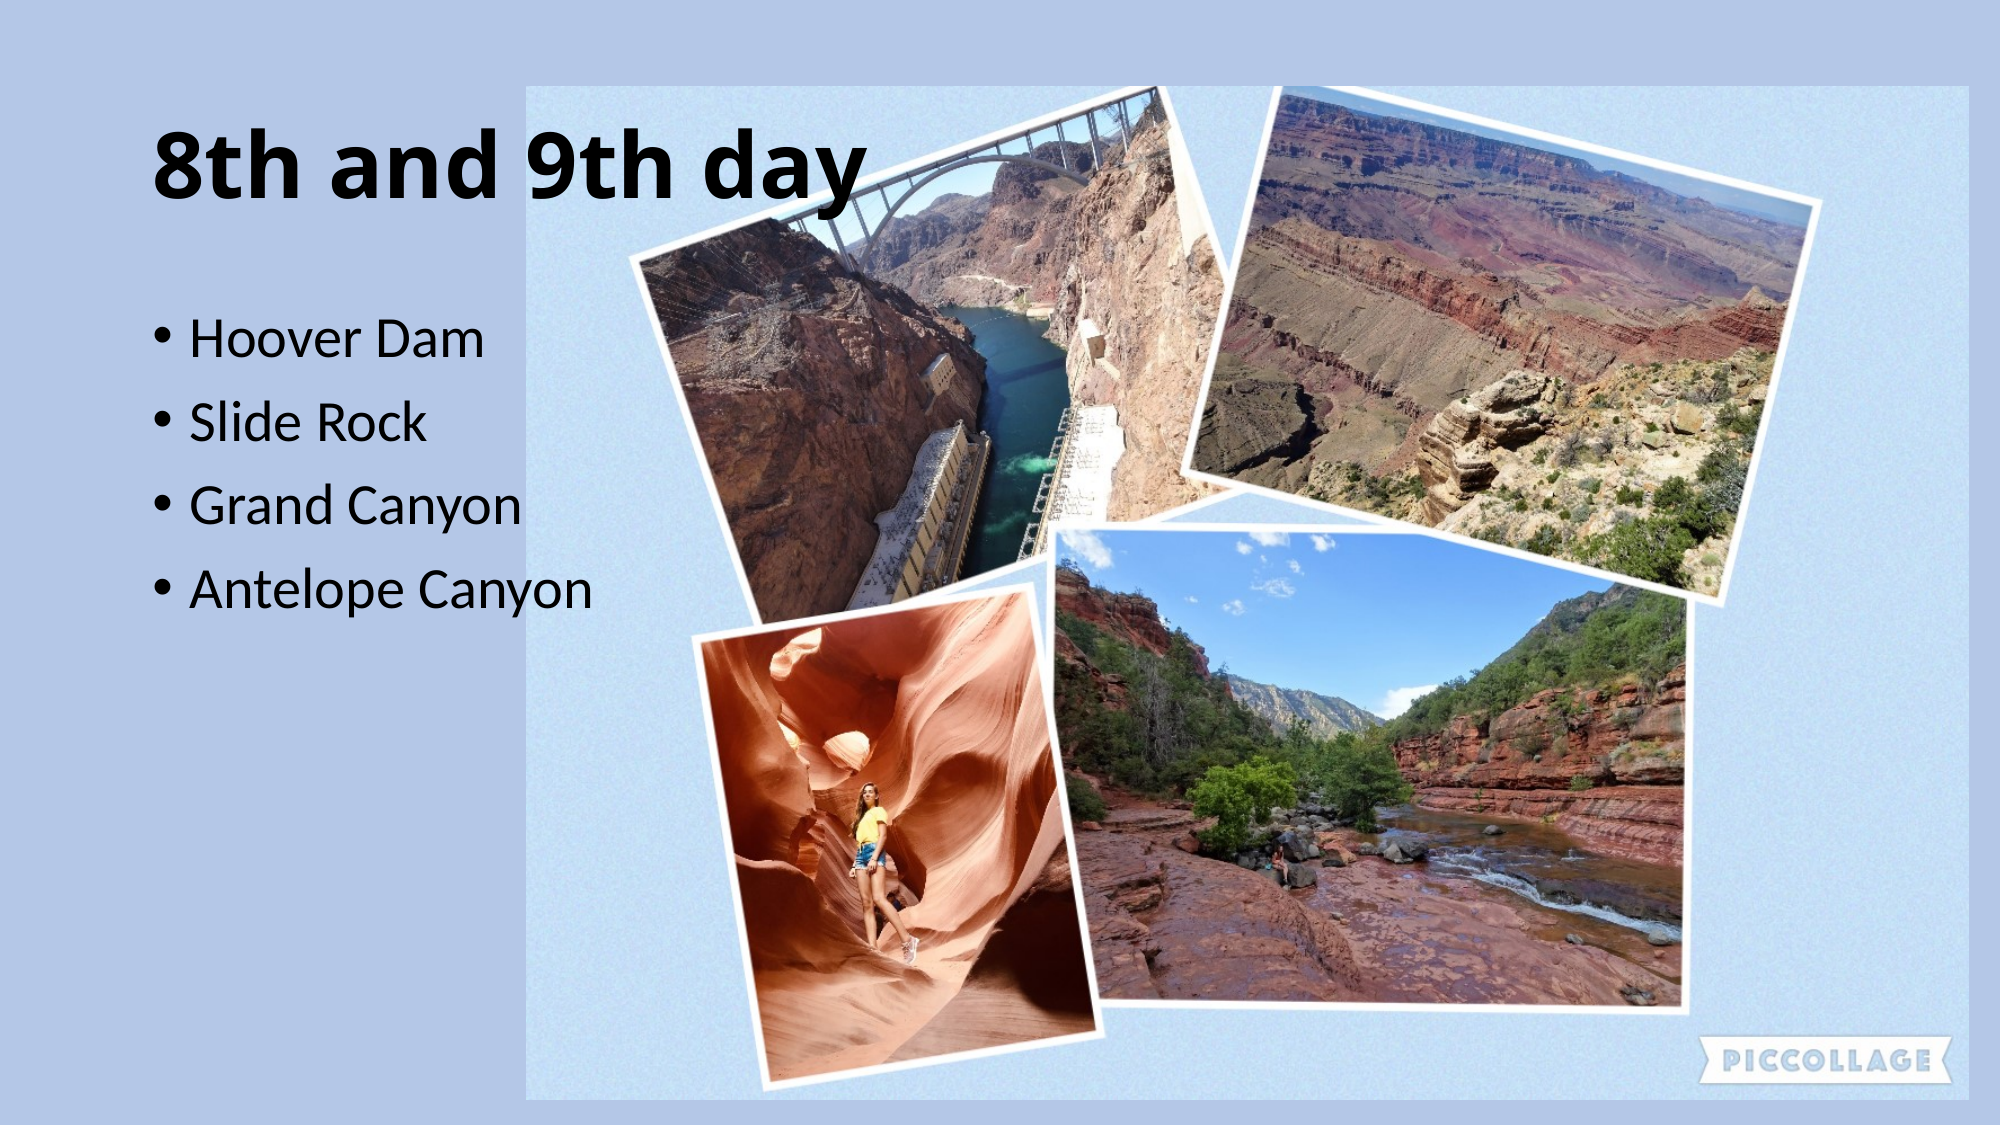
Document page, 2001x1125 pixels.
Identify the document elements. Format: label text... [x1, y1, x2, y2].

list Hoover Dam Slide Rock Grand Canyon Antelope Canyon [137, 299, 526, 1014]
picture [526, 86, 1969, 1100]
title 8th and 9th day [137, 59, 1863, 278]
